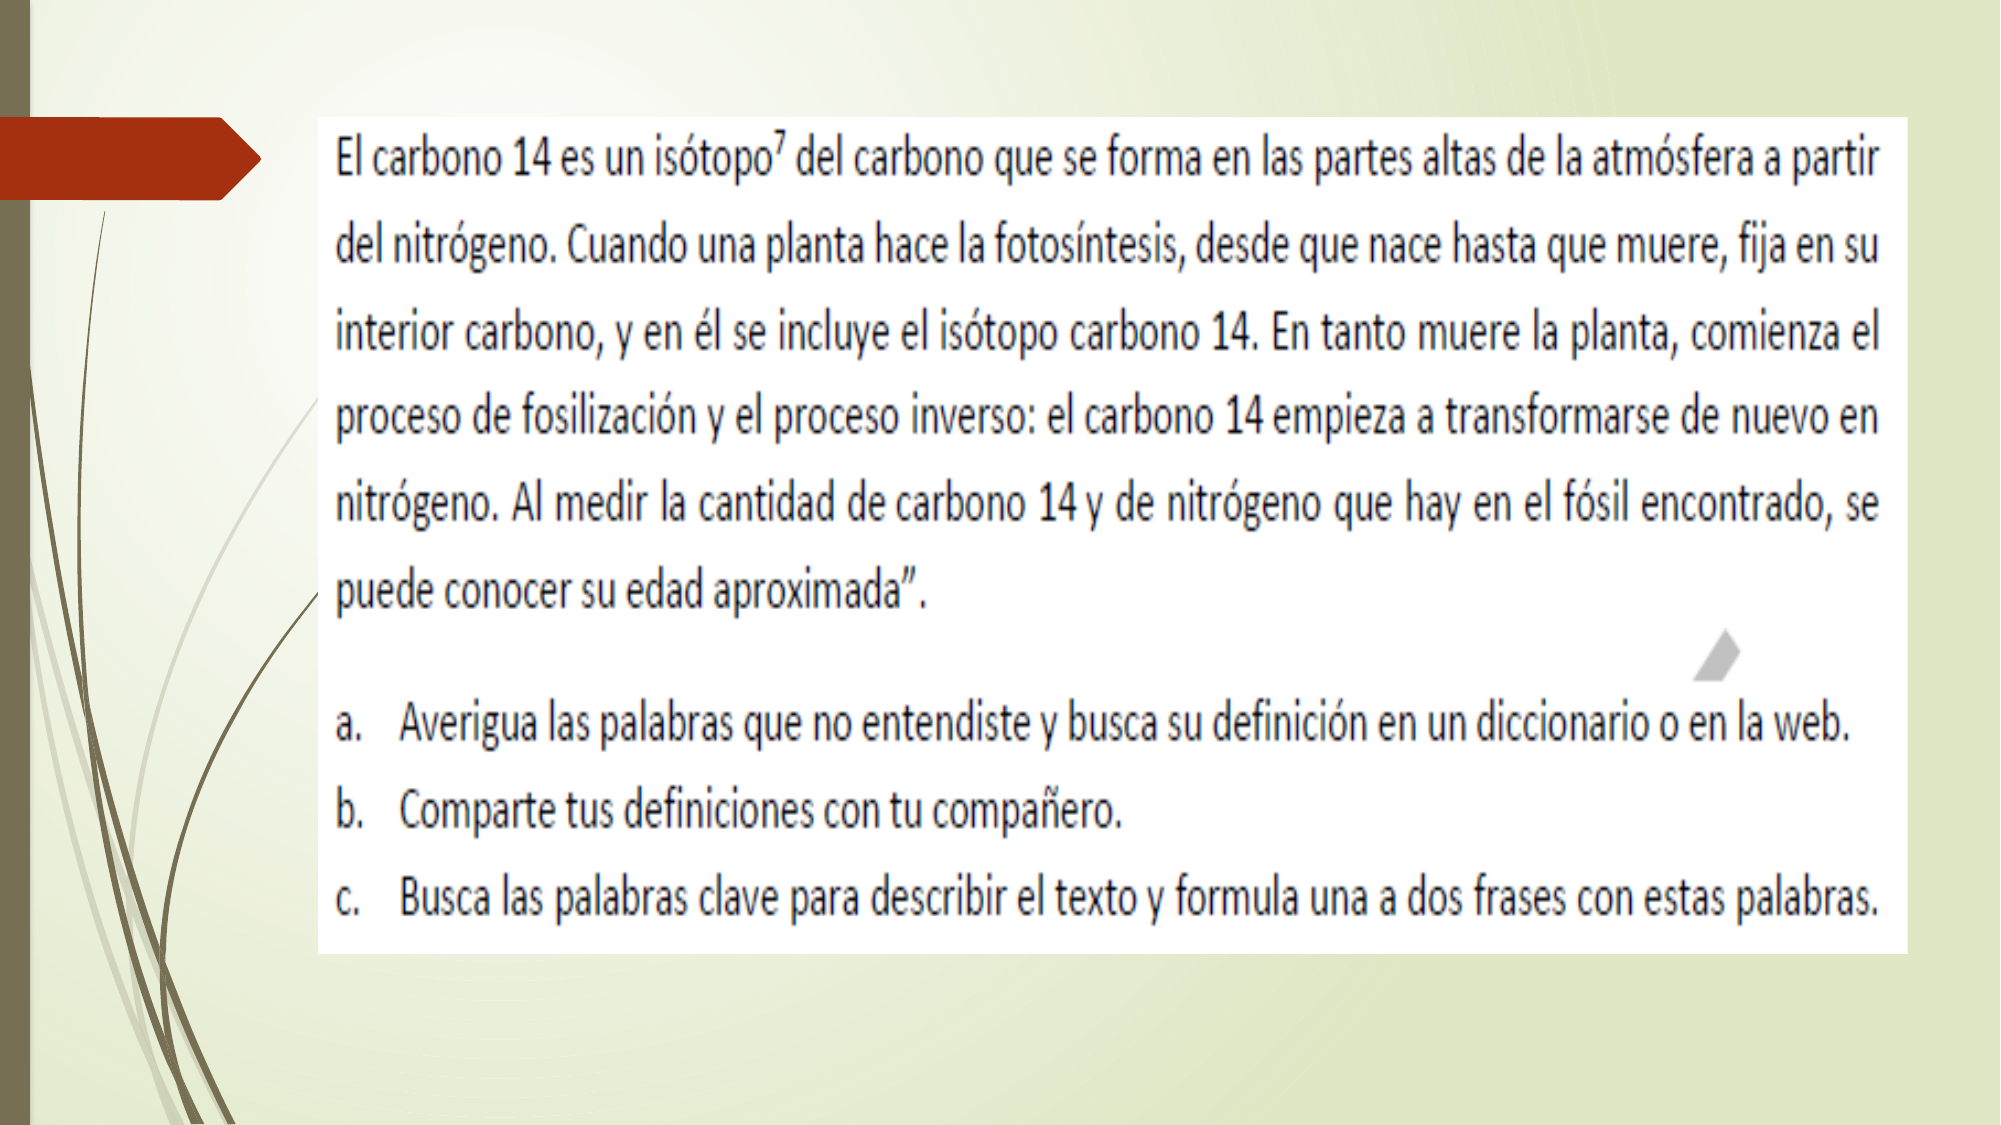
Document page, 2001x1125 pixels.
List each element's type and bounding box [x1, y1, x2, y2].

list [317, 117, 1908, 955]
